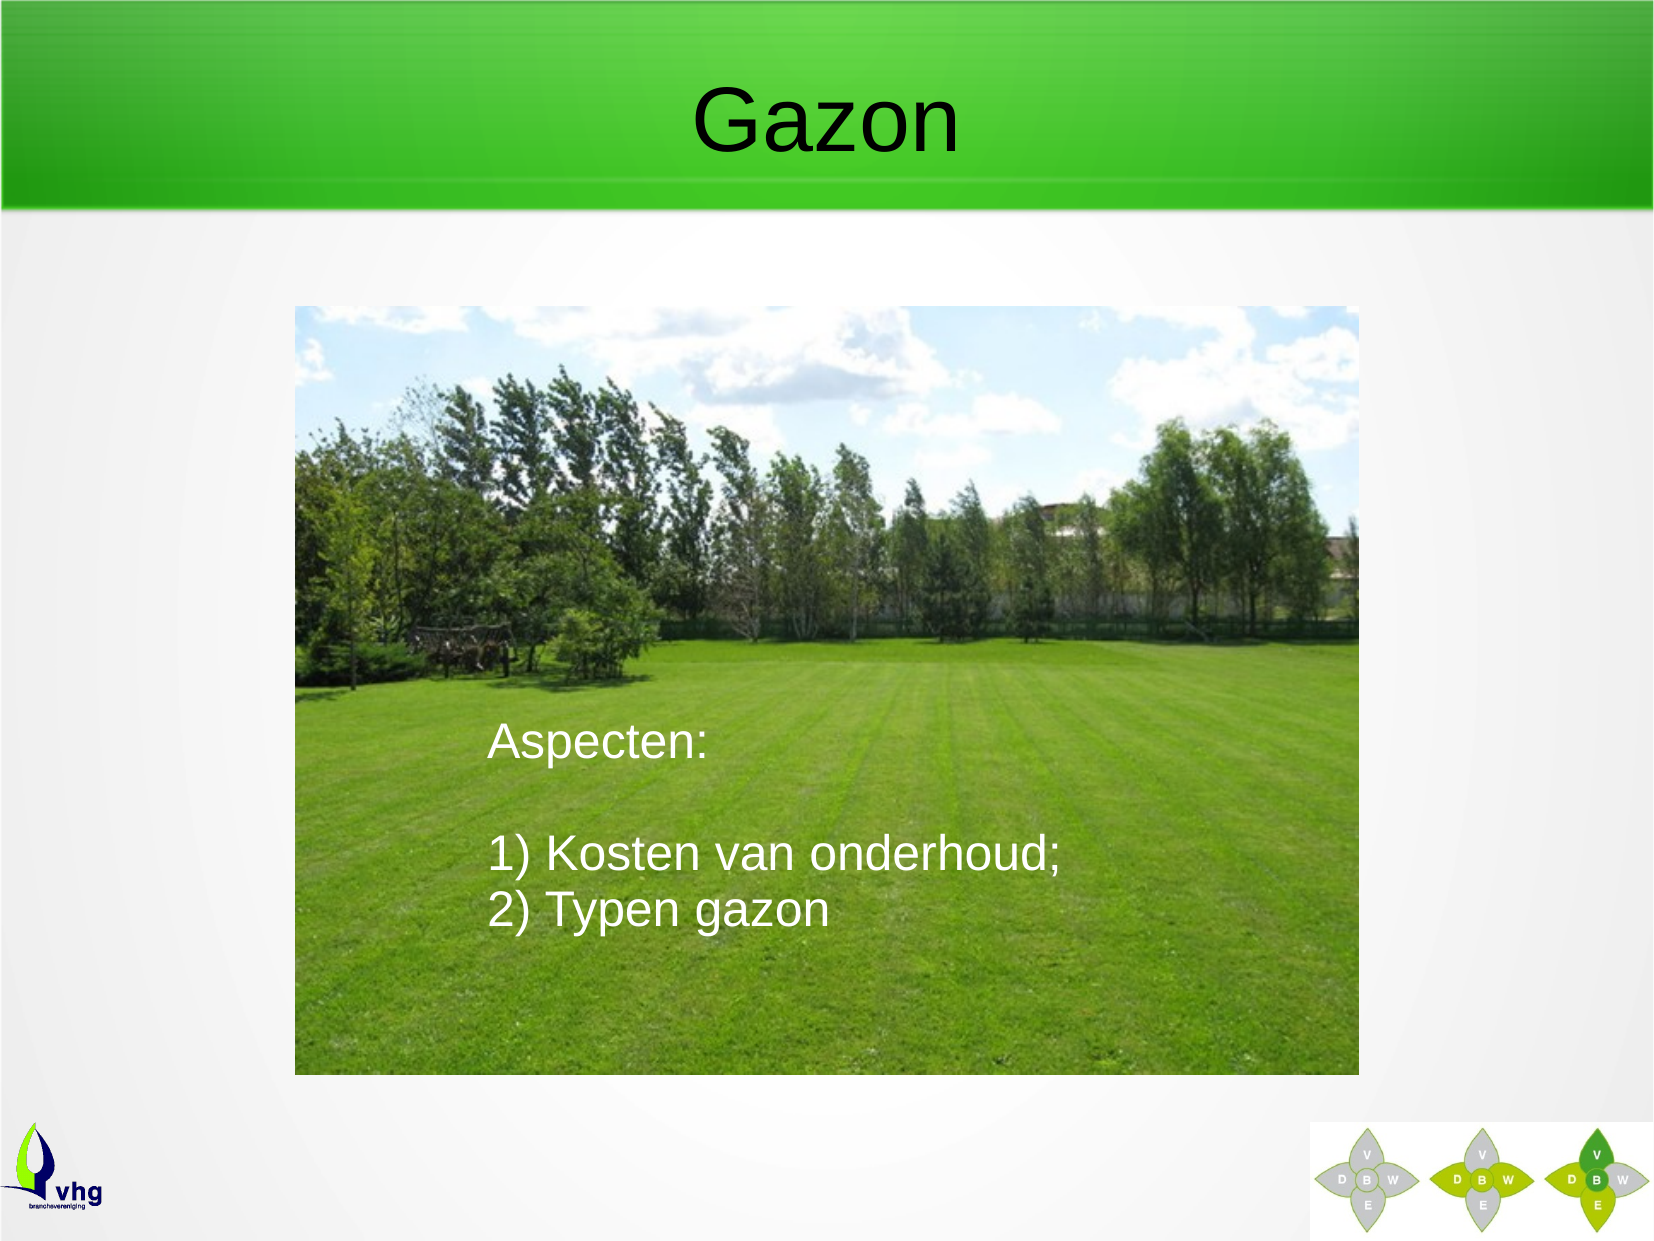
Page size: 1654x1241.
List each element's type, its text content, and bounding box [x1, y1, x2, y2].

picture [0, 0, 1654, 1241]
text_box Gazon [82, 47, 1571, 189]
